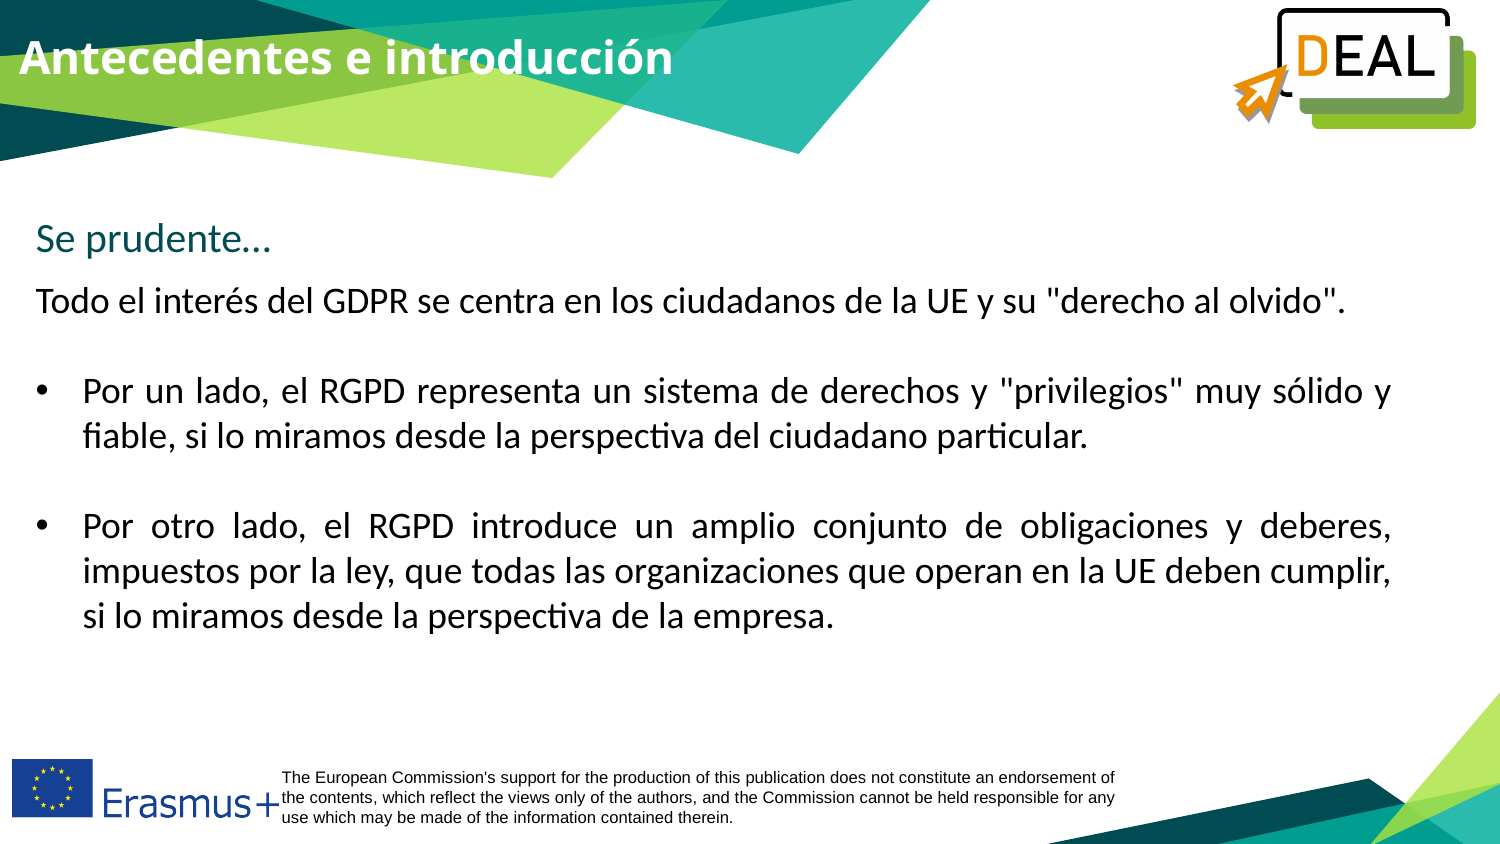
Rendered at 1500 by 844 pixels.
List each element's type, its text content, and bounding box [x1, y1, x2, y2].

title Antecedentes e introducción [4, 13, 1275, 104]
text_box Todo el interés del GDPR se centra en los ciudadanos de la UE y su "derecho al olvido". Por un lado, el RGPD representa un sistema de derechos y "privilegios" muy sólido y fiable, si lo miramos desde la perspectiva del ciudadano particular. Por otro lado, el RGPD introduce un amplio conjunto de obligaciones y deberes, impuestos por la ley, que todas las organizaciones que operan en la UE deben cumplir, si lo miramos desde la perspectiva de la empresa. [20, 269, 1408, 644]
picture [12, 759, 279, 818]
picture [1232, 8, 1476, 129]
text_box Se prudente… [20, 201, 1061, 270]
